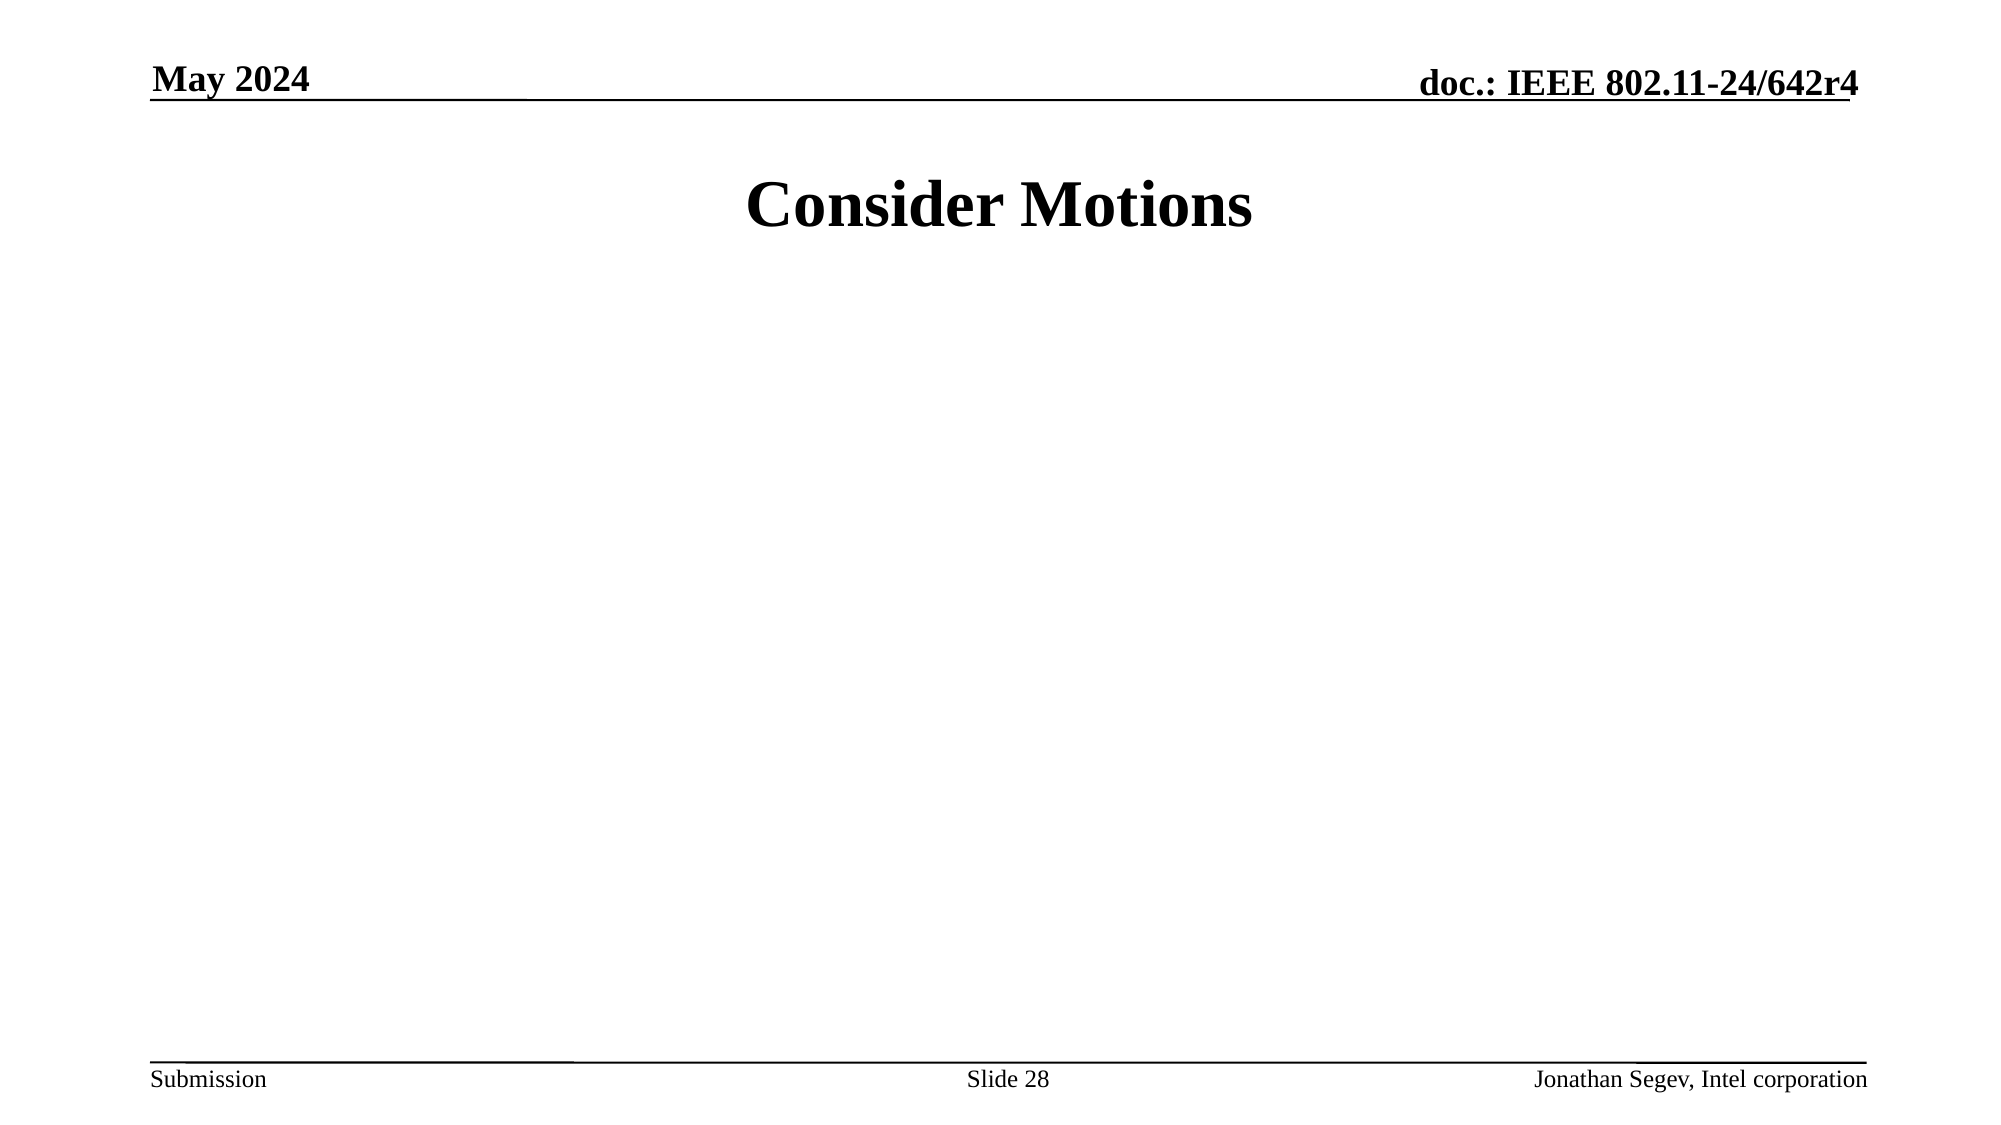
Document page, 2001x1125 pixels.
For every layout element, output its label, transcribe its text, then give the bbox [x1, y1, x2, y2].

footer Jonathan Segev, Intel corporation [1171, 1061, 1869, 1093]
slide_number Slide 28 [950, 1061, 1067, 1123]
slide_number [152, 54, 563, 100]
title Consider Motions [149, 112, 1850, 288]
